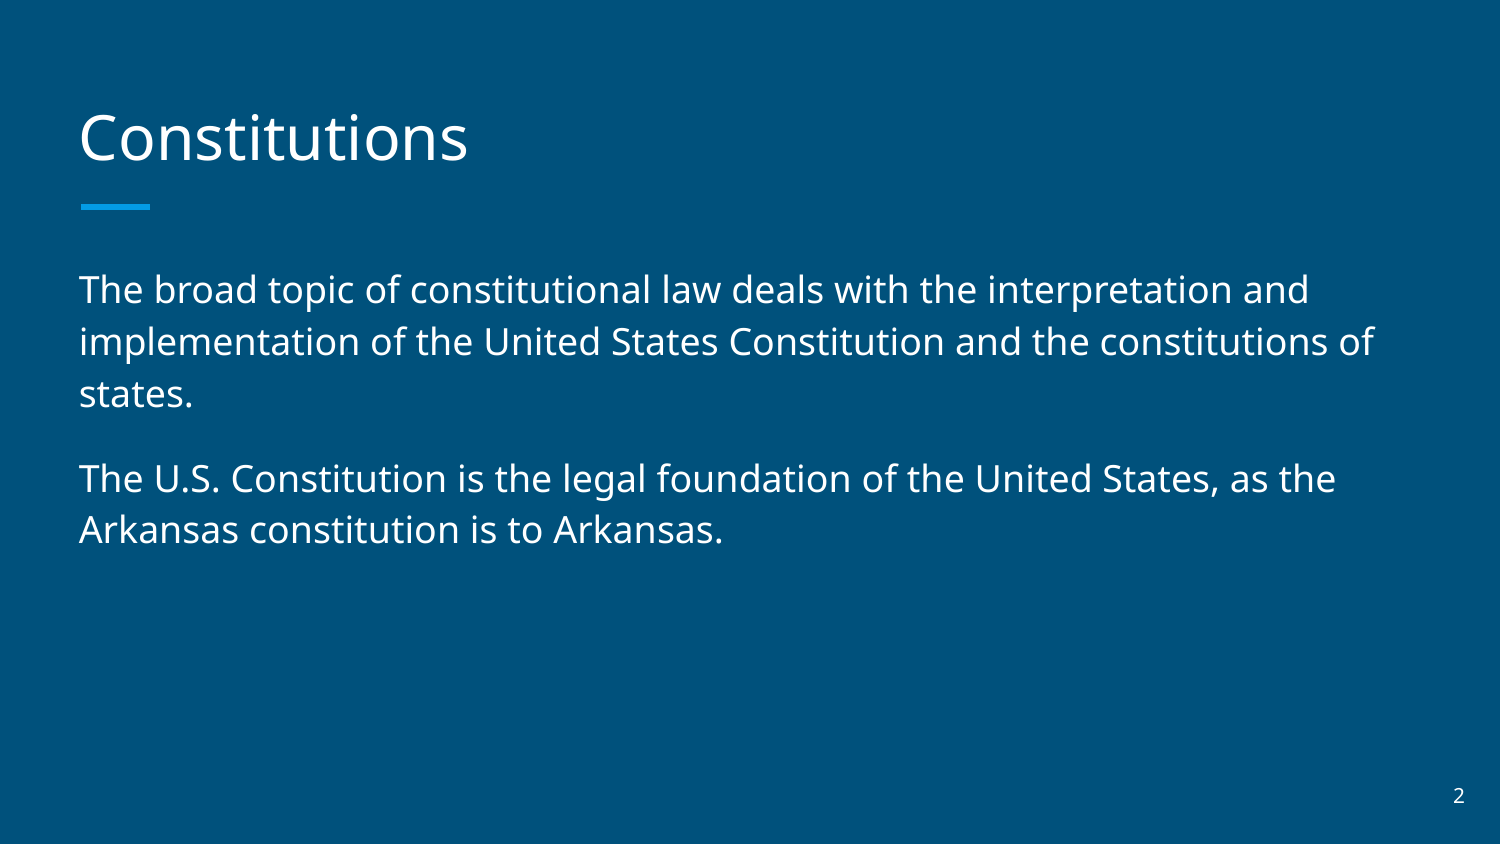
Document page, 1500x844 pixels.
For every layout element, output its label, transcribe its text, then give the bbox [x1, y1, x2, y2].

list The broad topic of constitutional law deals with the interpretation and implementation of the United States Constitution and the constitutions of states. The U.S. Constitution is the legal foundation of the United States, as the Arkansas constitution is to Arkansas. [63, 244, 1437, 750]
slide_number ‹#› [1389, 764, 1480, 830]
title Constitutions [63, 75, 1437, 188]
